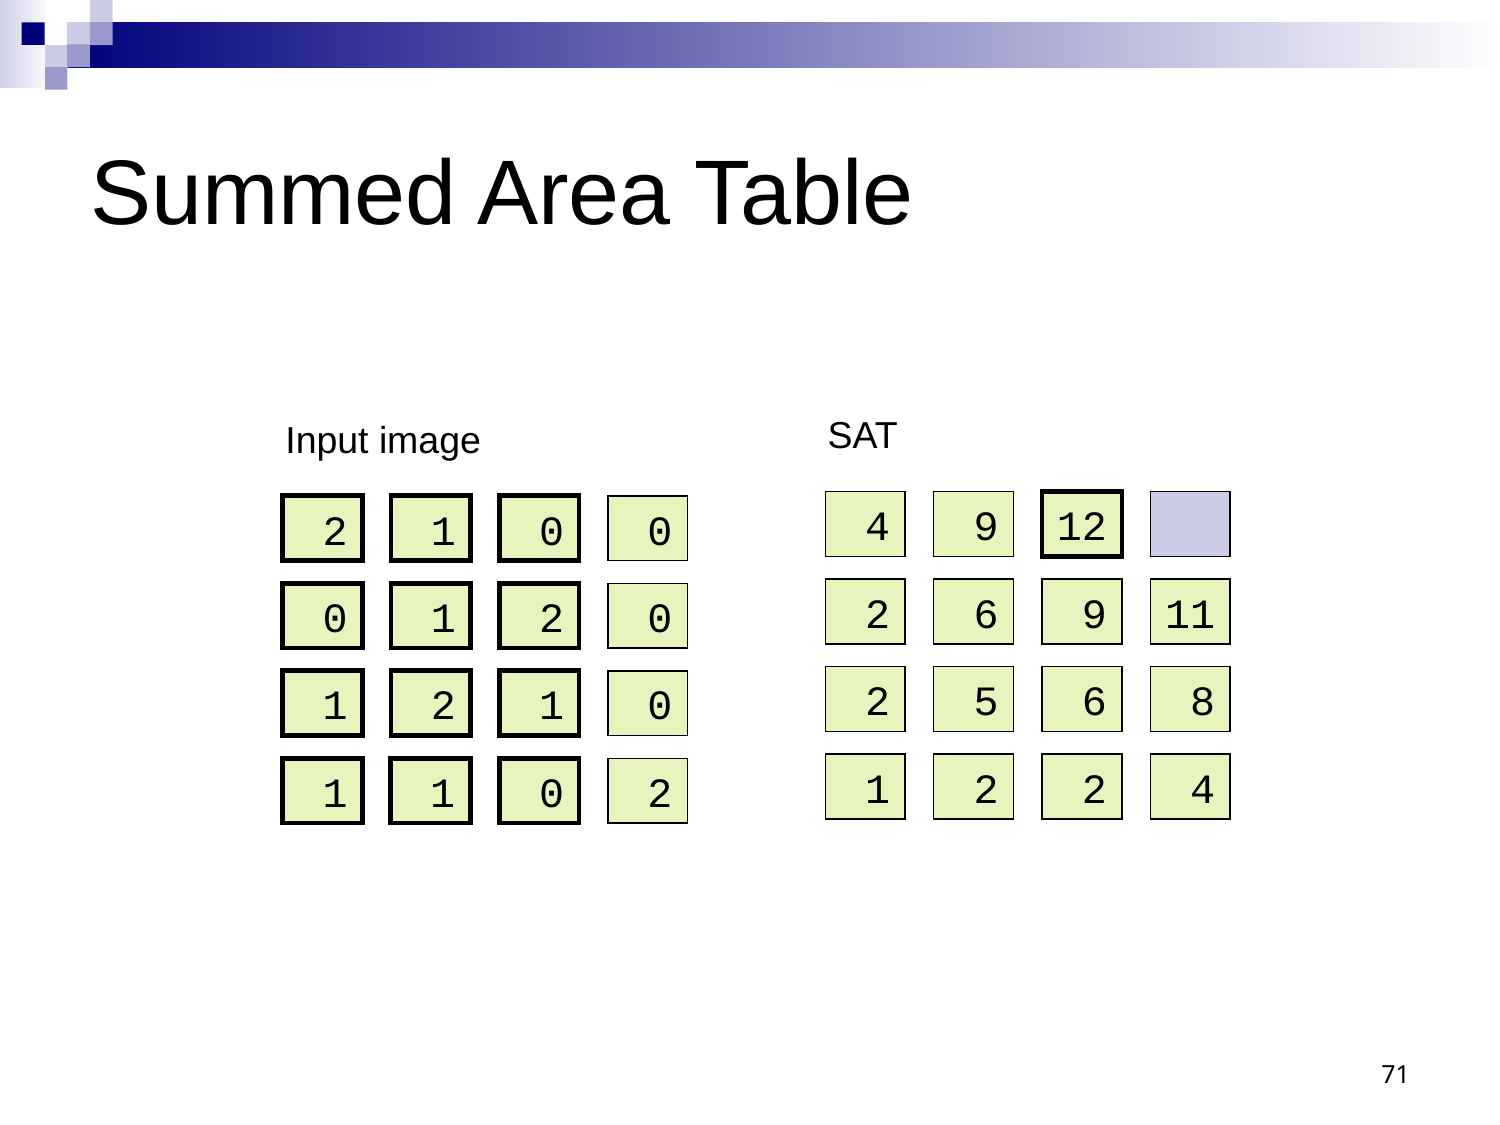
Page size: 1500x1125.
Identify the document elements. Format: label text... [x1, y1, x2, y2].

text_box 1 [391, 495, 471, 561]
text_box 1 [391, 583, 471, 649]
text_box 6 [933, 579, 1014, 644]
text_box 2 [607, 758, 688, 824]
text_box 0 [607, 670, 688, 736]
text_box SAT [812, 404, 913, 464]
text_box 8 [1150, 666, 1231, 732]
text_box Input image [270, 408, 496, 468]
text_box 1 [282, 758, 363, 824]
text_box 4 [1150, 754, 1231, 819]
text_box 0 [499, 758, 580, 824]
text_box 1 [282, 670, 363, 736]
text_box 12 [1042, 491, 1122, 557]
text_box 5 [933, 666, 1014, 732]
text_box 0 [607, 583, 688, 649]
slide_number 71 [1074, 1024, 1426, 1101]
text_box 0 [607, 495, 688, 561]
text_box 4 [825, 491, 906, 557]
text_box [689, 22, 693, 67]
text_box 111 [778, 22, 783, 67]
text_box 6 [1042, 666, 1122, 732]
text_box 2 [825, 666, 906, 732]
text_box 2 [933, 754, 1014, 819]
text_box 1 [825, 754, 906, 819]
text_box 11 [1150, 579, 1231, 644]
text_box 2 [282, 495, 363, 561]
text_box [1150, 491, 1231, 557]
title Summed Area Table [75, 75, 1425, 300]
text_box 2 [391, 670, 471, 736]
text_box 2 [825, 579, 906, 644]
text_box 0 [499, 495, 580, 561]
text_box 1 [390, 758, 471, 824]
text_box 9 [933, 491, 1014, 557]
text_box 0 [282, 583, 363, 649]
text_box 2 [499, 583, 580, 649]
text_box 9 [1042, 579, 1122, 644]
text_box 2 [1042, 754, 1122, 819]
text_box 1 [499, 670, 580, 736]
